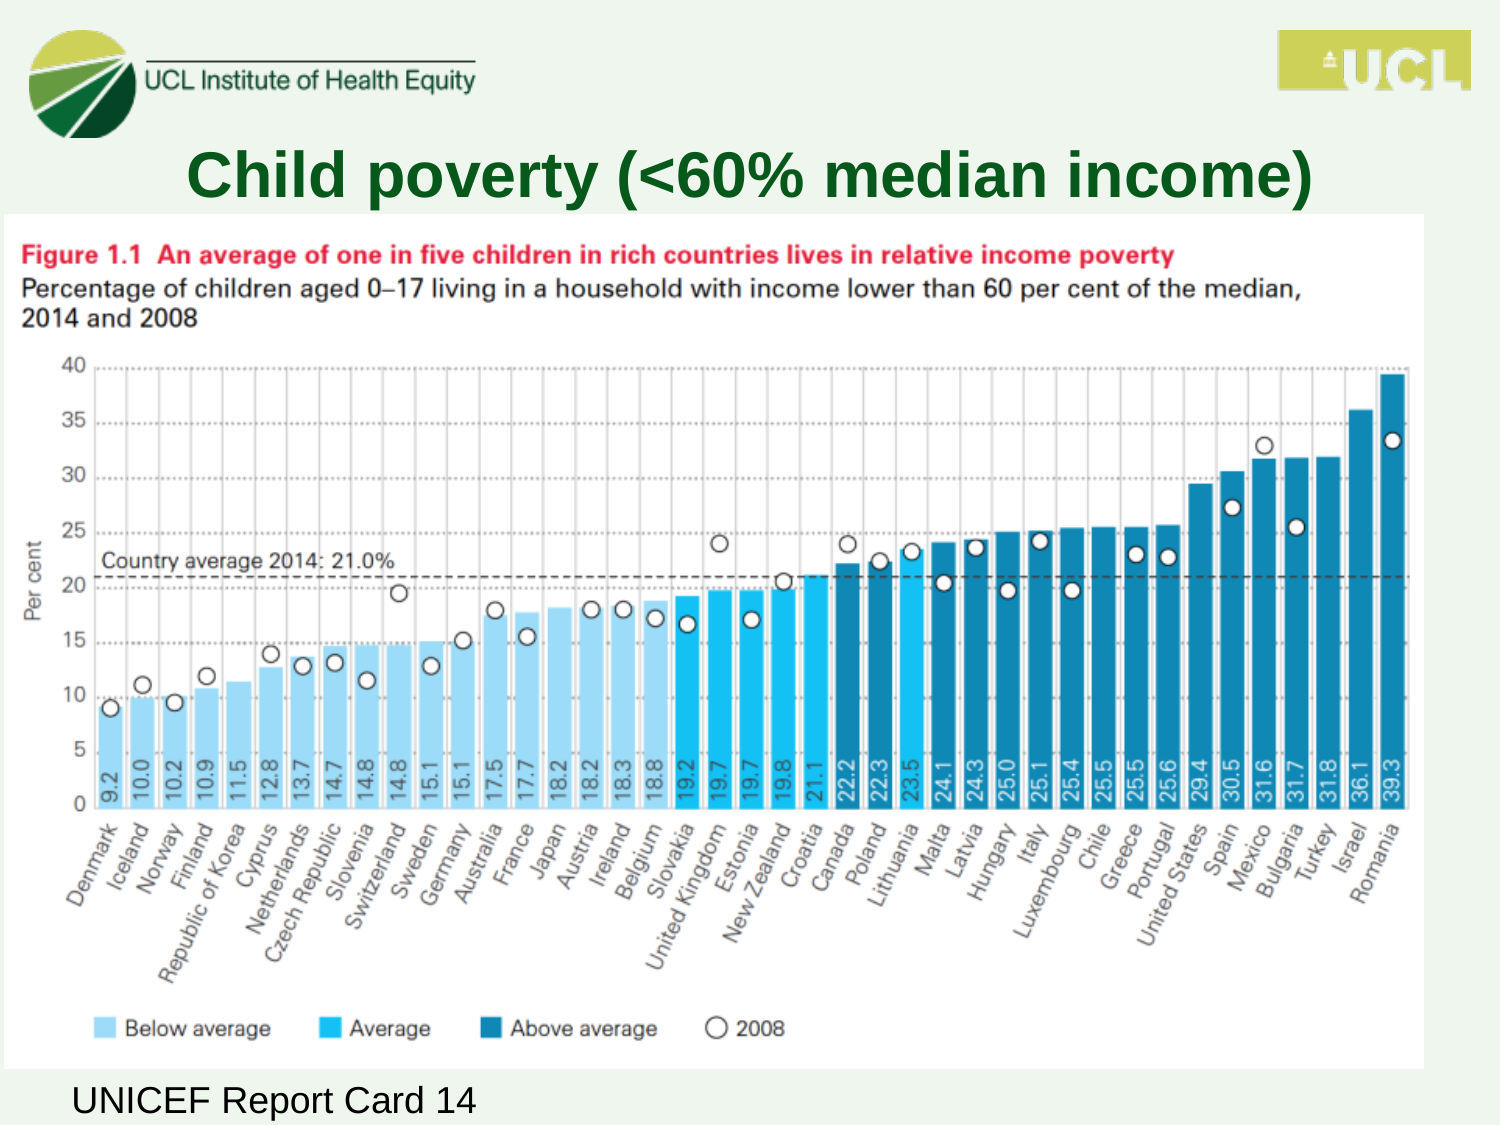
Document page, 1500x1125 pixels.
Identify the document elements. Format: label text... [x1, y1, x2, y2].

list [3, 214, 1424, 1069]
text_box UNICEF Report Card 14 [56, 1077, 493, 1125]
title Child poverty (<60% median income) [54, 125, 1447, 232]
